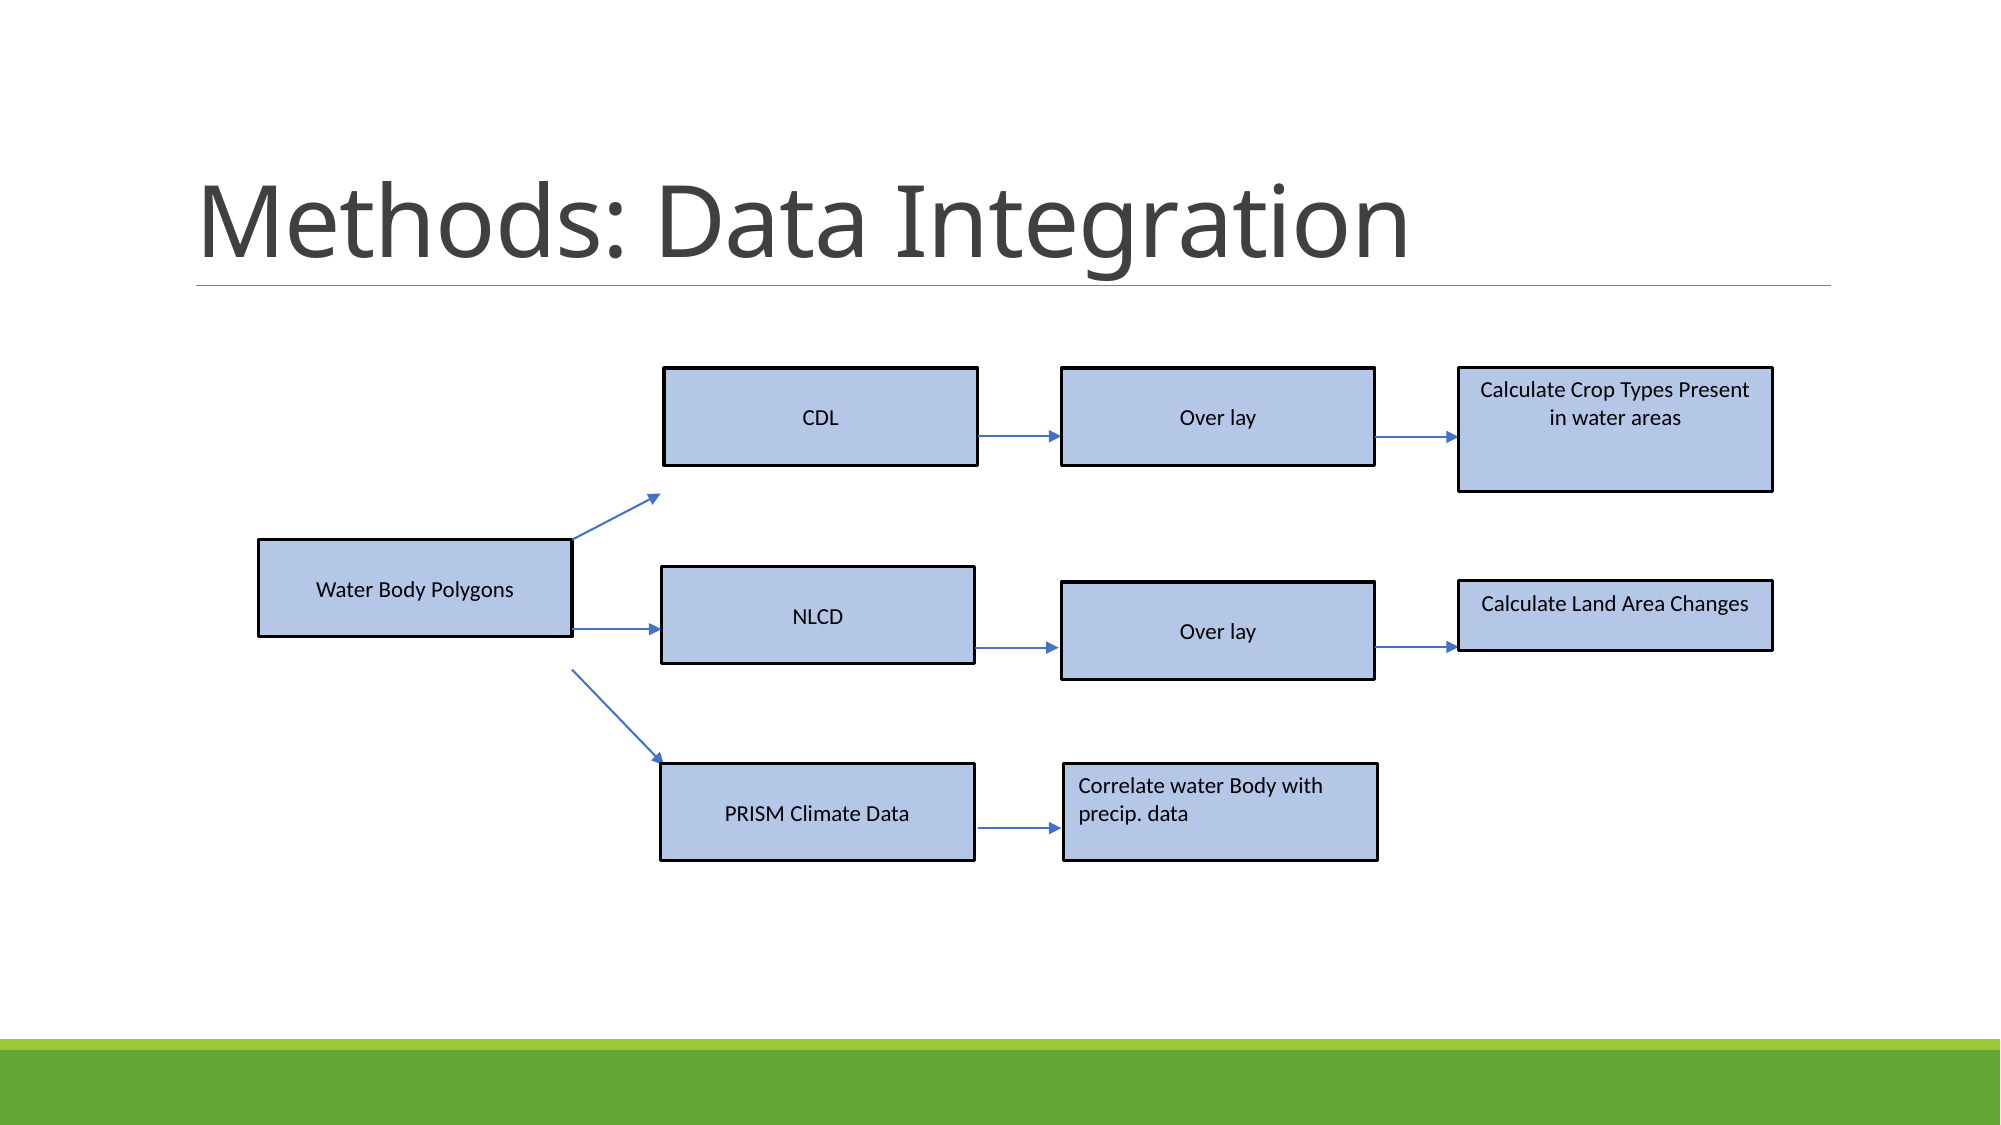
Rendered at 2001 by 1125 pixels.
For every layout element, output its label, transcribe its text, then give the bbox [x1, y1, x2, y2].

text_box Calculate Crop Types Present in water areas [1458, 367, 1773, 492]
text_box PRISM Climate Data [660, 763, 975, 861]
text_box Over lay [1061, 368, 1375, 466]
text_box Water Body Polygons [258, 539, 572, 637]
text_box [571, 493, 662, 541]
text_box Correlate water Body with precip. data [1063, 763, 1378, 861]
text_box Calculate Land Area Changes [1458, 580, 1773, 651]
text_box CDL [664, 368, 978, 466]
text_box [571, 669, 665, 766]
text_box Over lay [1061, 582, 1375, 680]
text_box NLCD [661, 566, 975, 664]
title Methods: Data Integration [180, 47, 1830, 285]
